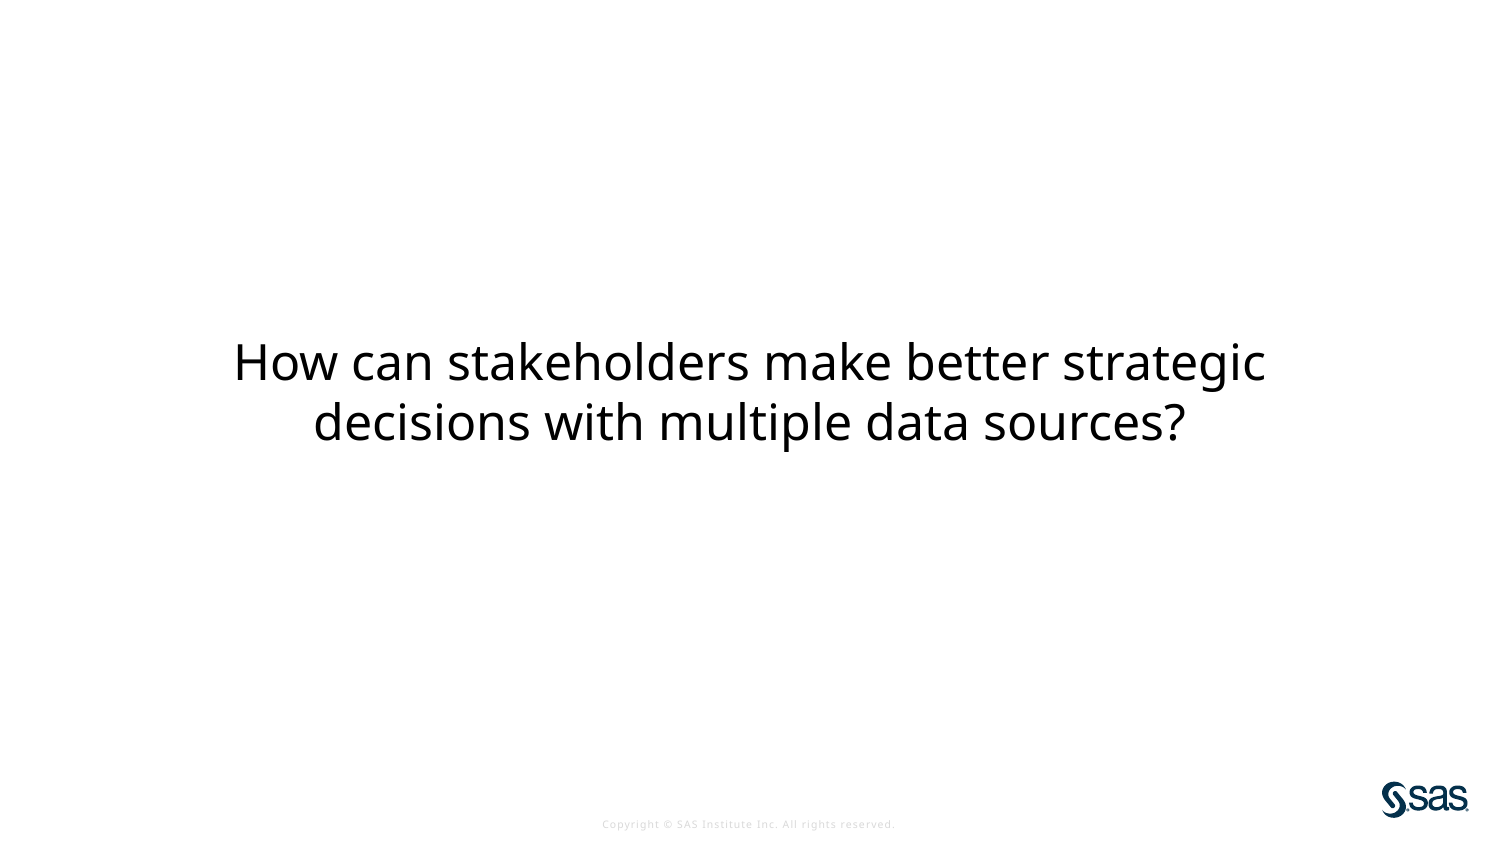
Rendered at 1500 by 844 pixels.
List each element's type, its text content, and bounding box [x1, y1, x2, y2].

text_box How can stakeholders make better strategic decisions with multiple data sources? [110, 323, 1390, 519]
